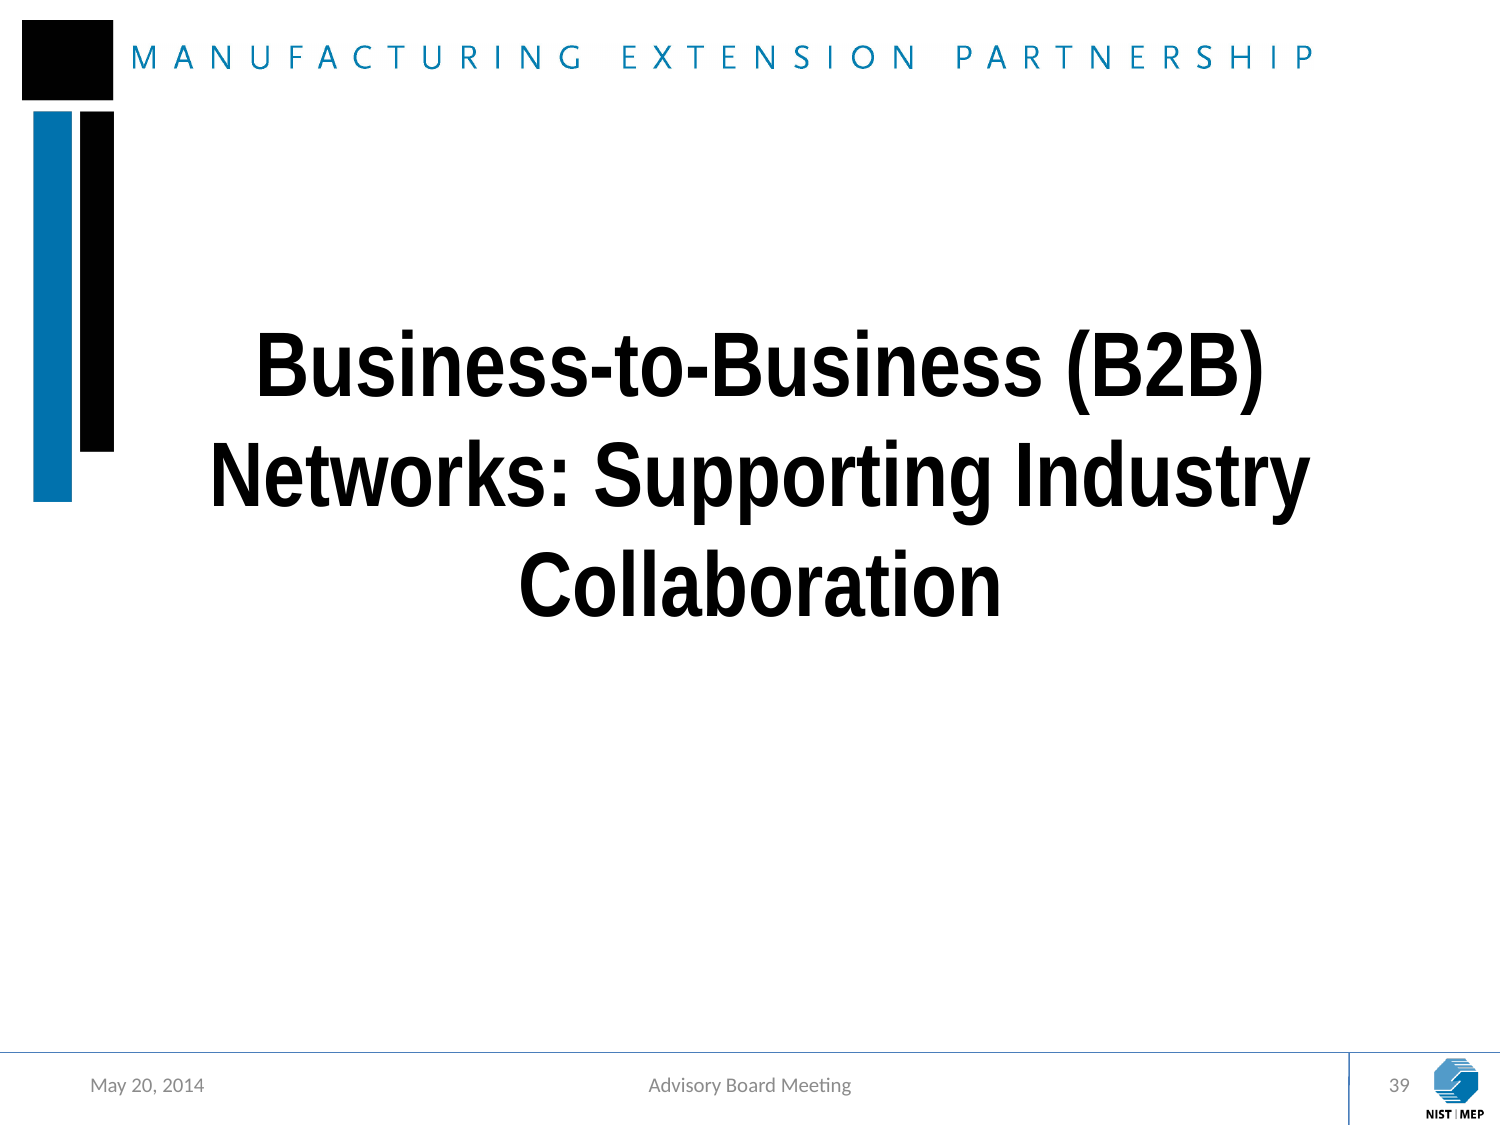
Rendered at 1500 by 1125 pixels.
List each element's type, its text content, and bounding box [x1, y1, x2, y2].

picture [855, 48, 871, 66]
slide_number 39 [1074, 1066, 1425, 1103]
picture [22, 20, 114, 502]
picture [129, 43, 1314, 70]
picture [1425, 1053, 1488, 1124]
footer Advisory Board Meeting [512, 1066, 988, 1103]
title Business-to-Business (B2B) Networks: Supporting Industry Collaboration [135, 349, 1388, 591]
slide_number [75, 1066, 425, 1103]
